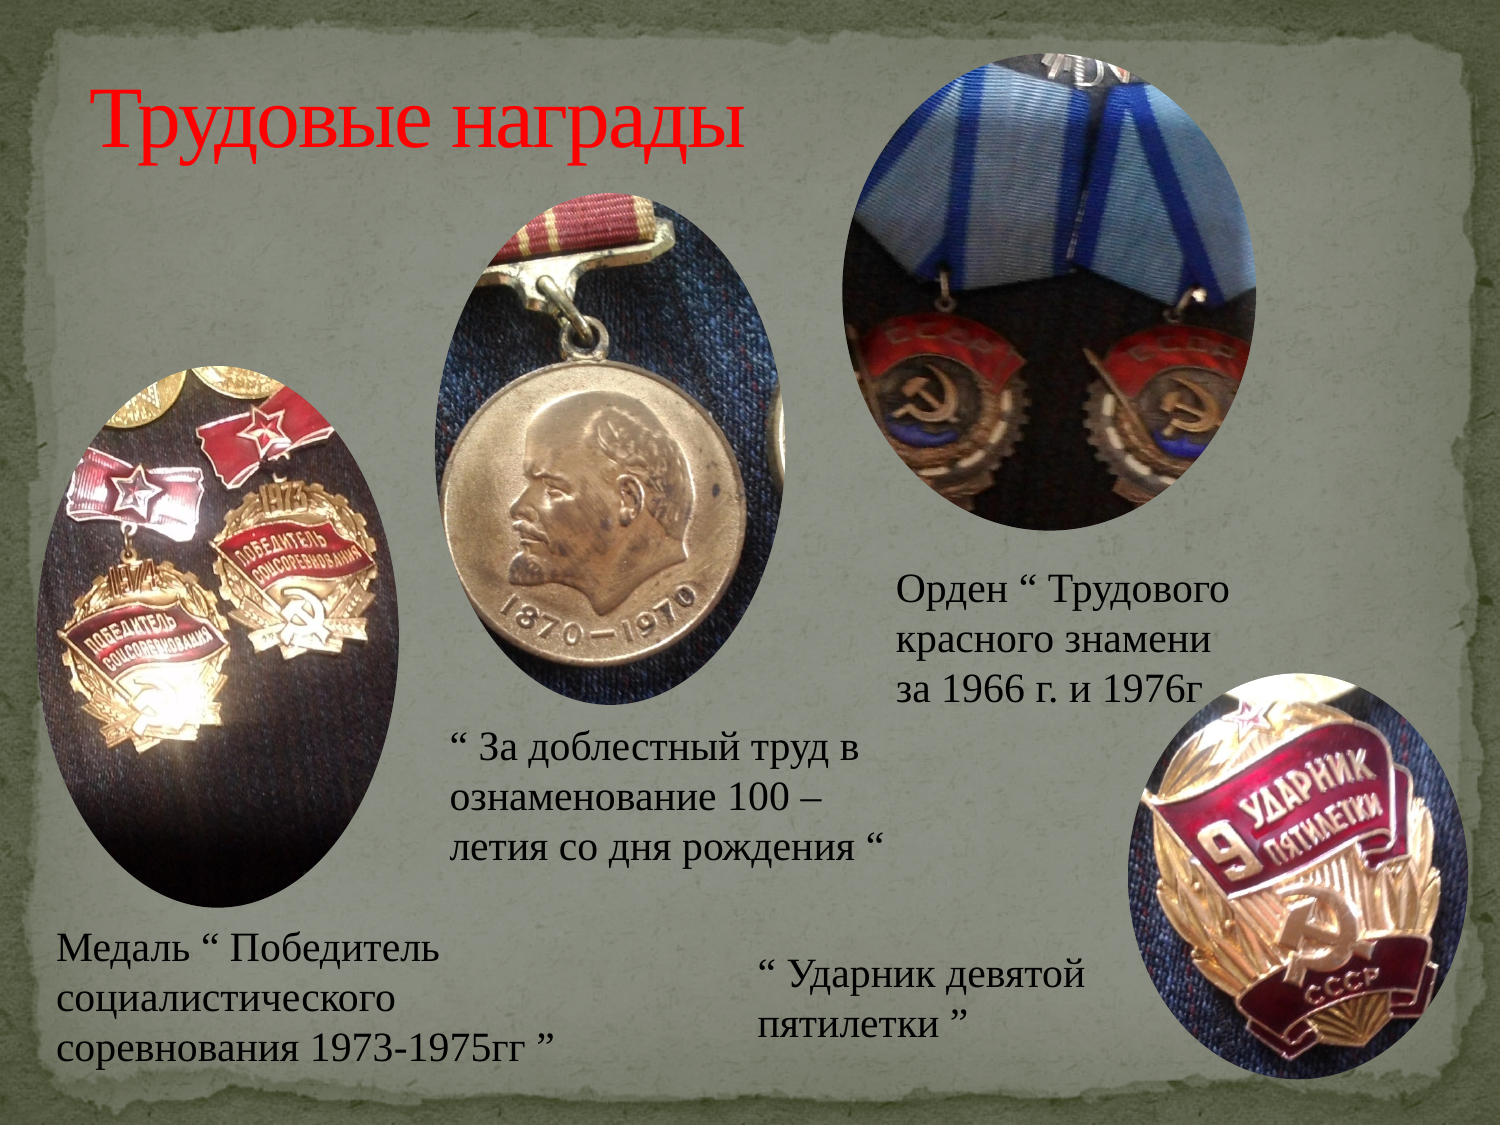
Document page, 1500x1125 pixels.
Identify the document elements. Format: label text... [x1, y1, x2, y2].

picture [434, 193, 786, 705]
picture [1128, 673, 1469, 1080]
text_box “ Ударник девятой пятилетки ” [742, 937, 1117, 1053]
text_box “ За доблестный труд в ознаменование 100 – летия со дня рождения “ [434, 711, 932, 877]
picture [842, 53, 1257, 531]
text_box Медаль “ Победитель социалистического соревнования 1973-1975гг ” [41, 912, 611, 1078]
title Трудовые награды [74, 45, 841, 173]
text_box Орден “ Трудового красного знамени за 1966 г. и 1976г [881, 553, 1256, 719]
picture [36, 366, 399, 908]
